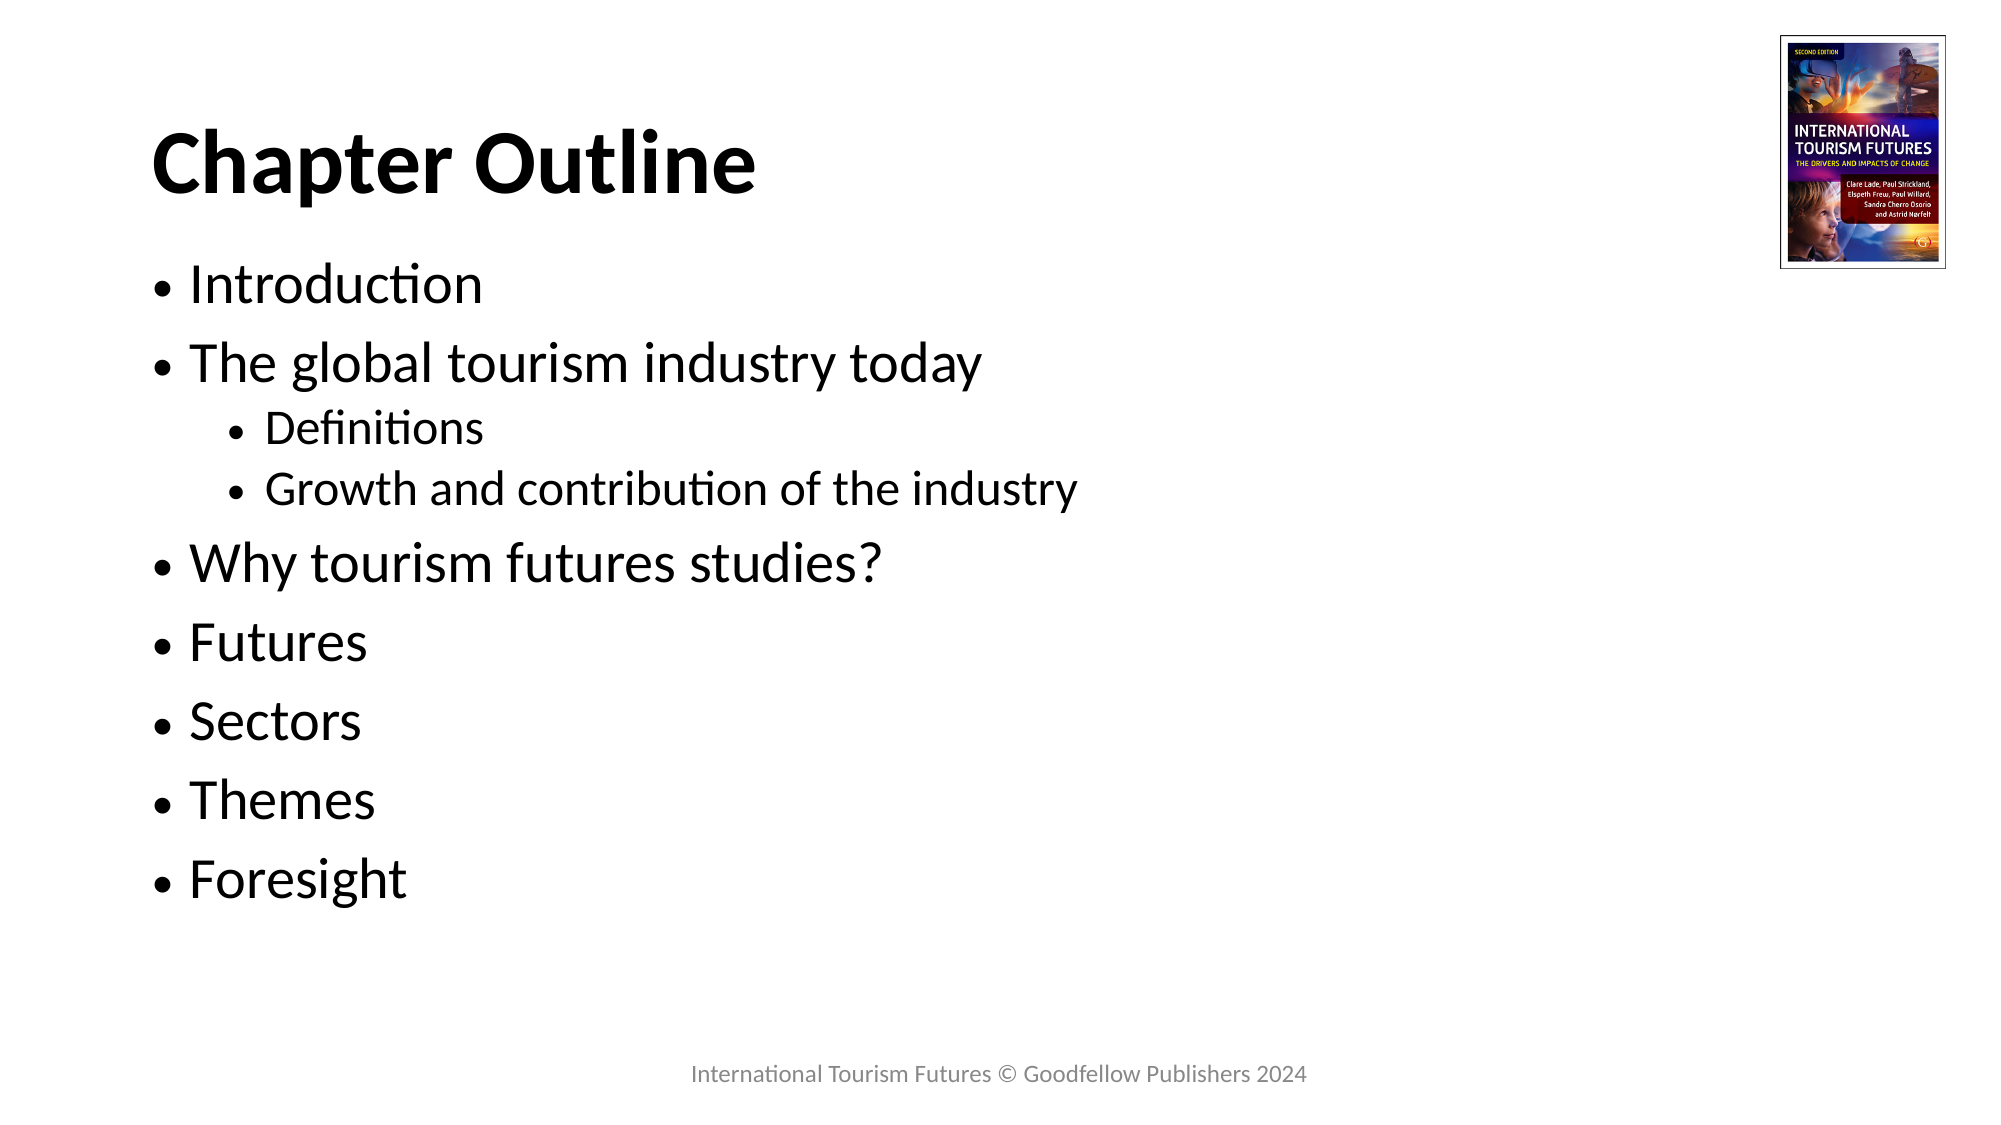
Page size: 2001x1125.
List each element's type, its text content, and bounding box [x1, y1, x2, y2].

list Introduction The global tourism industry today Definitions Growth and contribution of the industry Why tourism futures studies? Futures Sectors Themes Foresight [137, 251, 1863, 1014]
title Chapter Outline [137, 59, 1863, 251]
picture [1780, 35, 1946, 269]
footer International Tourism Futures © Goodfellow Publishers 2024 [662, 1042, 1338, 1103]
